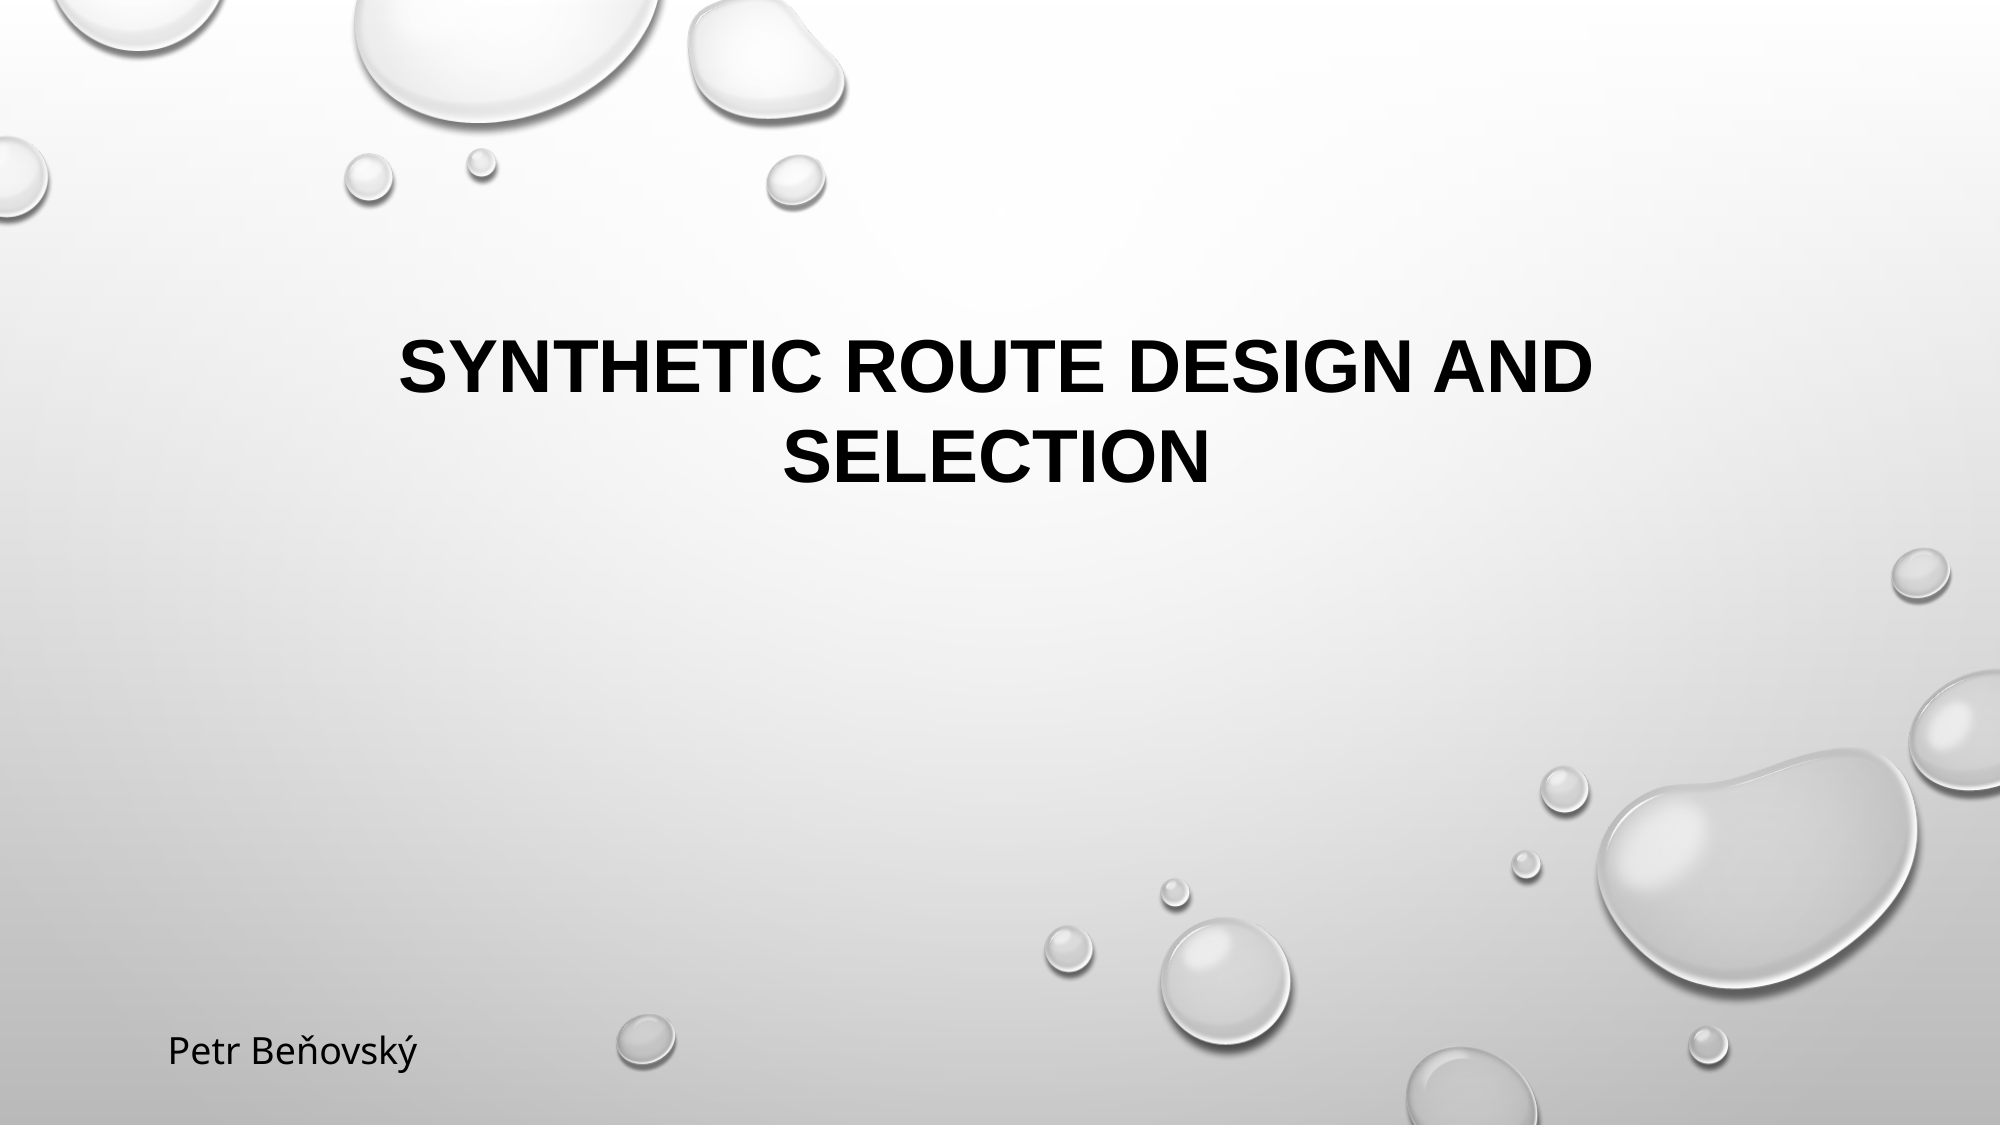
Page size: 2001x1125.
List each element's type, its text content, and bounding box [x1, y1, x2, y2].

picture [0, 0, 2000, 1125]
text_box Petr Beňovský [152, 1019, 672, 1080]
text_box SYNTHETIC ROUTE DESIGN AND SELECTION [209, 310, 1785, 505]
